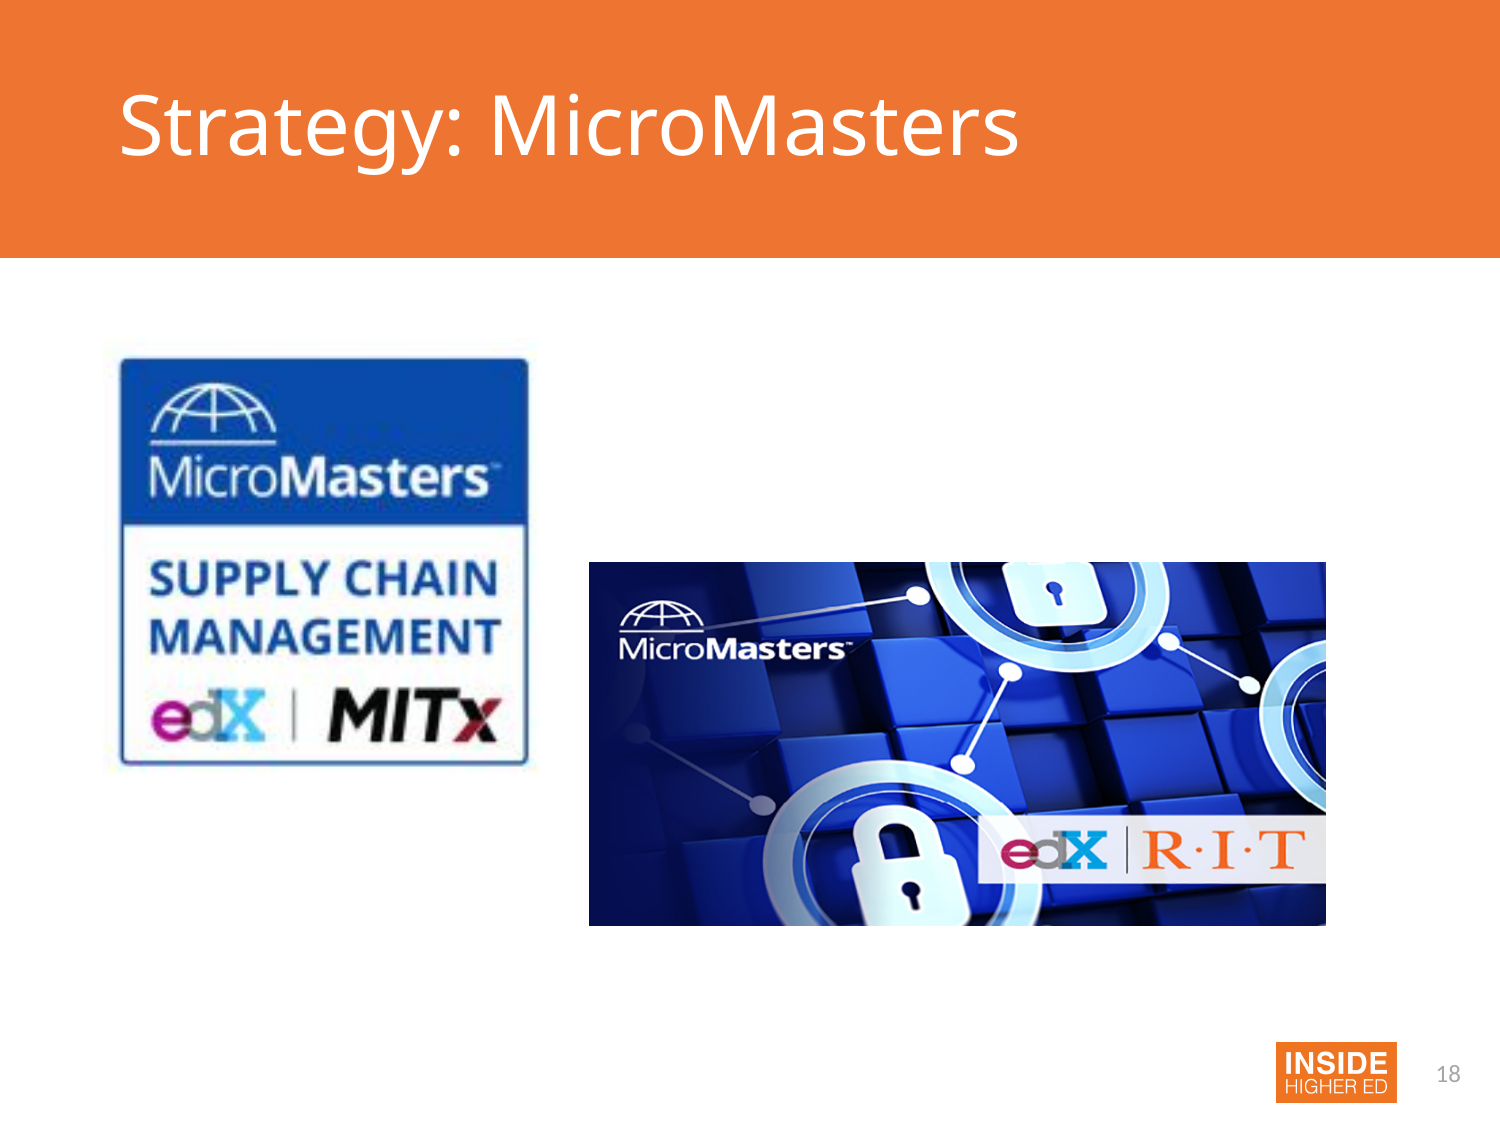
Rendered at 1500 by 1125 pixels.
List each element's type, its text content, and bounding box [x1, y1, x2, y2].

picture [1276, 1042, 1397, 1103]
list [103, 339, 551, 786]
title Strategy: MicroMasters [103, 0, 1397, 256]
picture [589, 562, 1326, 926]
